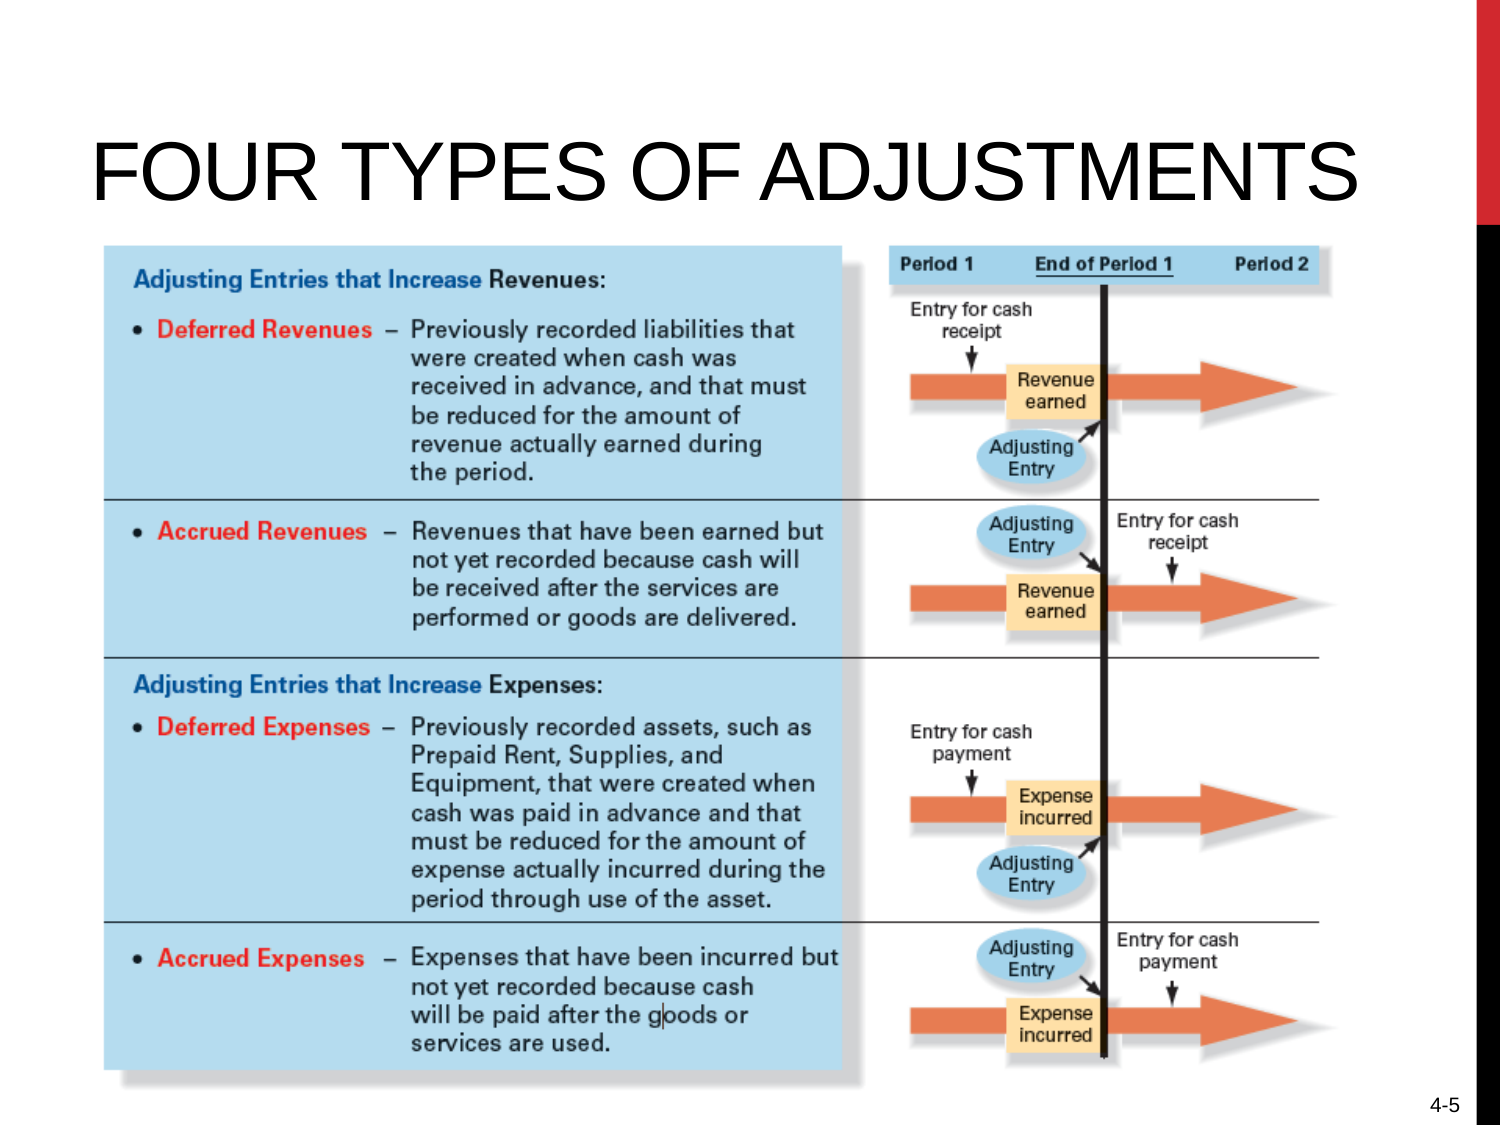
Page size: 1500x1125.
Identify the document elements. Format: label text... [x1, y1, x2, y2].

text_box 4-5 [1187, 1084, 1475, 1125]
picture [86, 224, 1346, 1101]
title Four types of adjustments [75, 0, 1450, 225]
